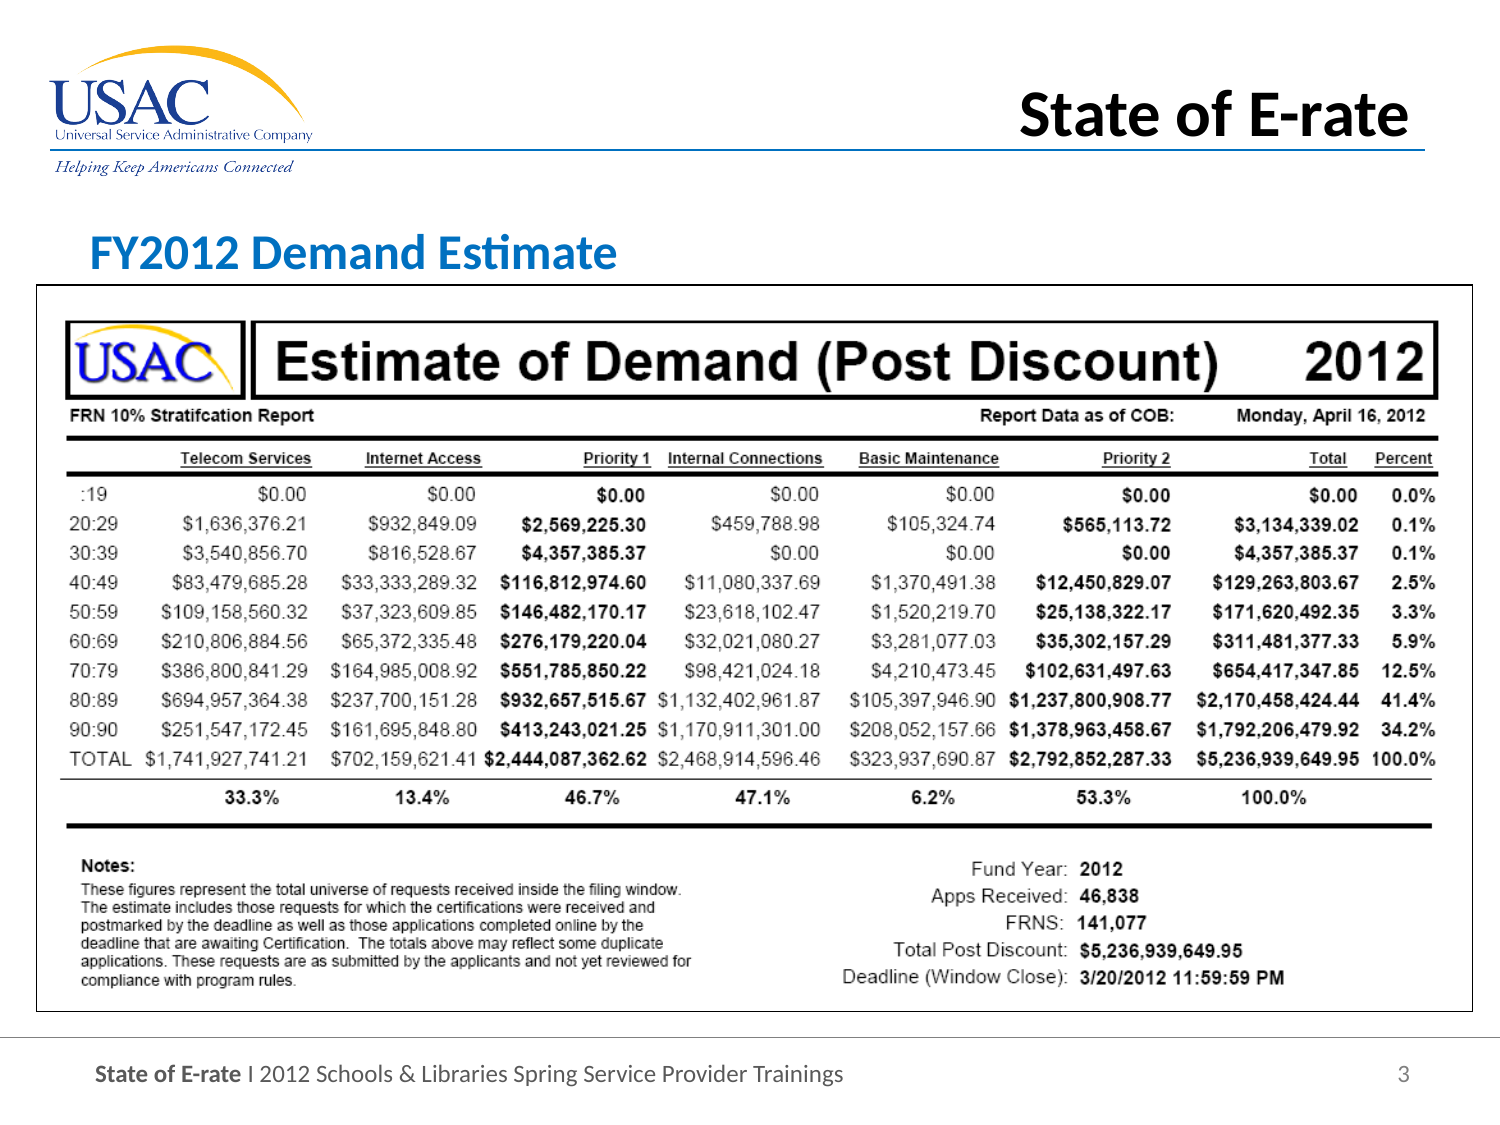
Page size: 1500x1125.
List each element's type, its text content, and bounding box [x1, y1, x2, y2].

picture [37, 285, 1472, 1011]
list FY2012 Demand Estimate [75, 212, 1425, 284]
picture [24, 37, 348, 200]
list State of E-rate [612, 62, 1425, 150]
